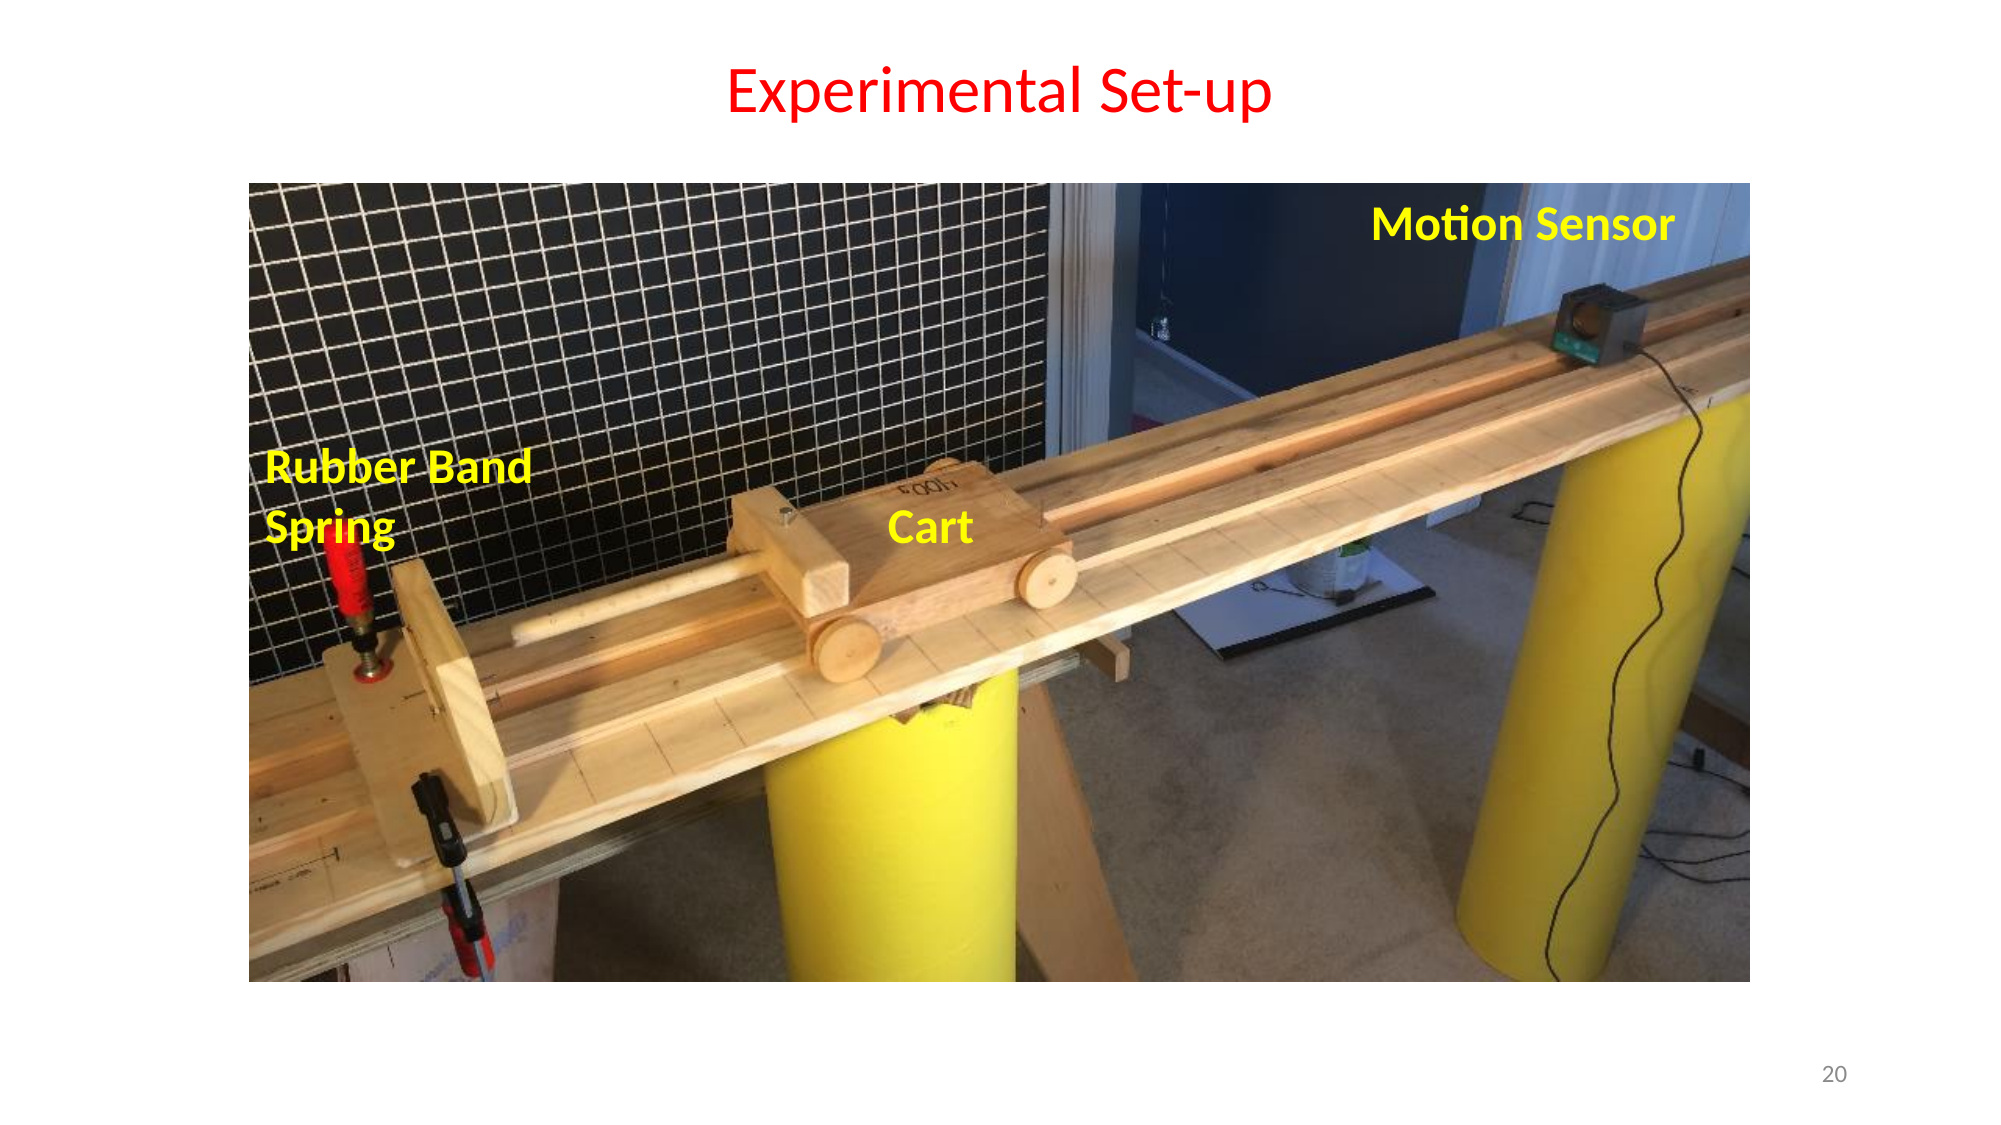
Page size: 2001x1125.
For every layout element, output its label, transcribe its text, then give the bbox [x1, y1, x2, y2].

slide_number 20 [1412, 1042, 1863, 1103]
text_box Experimental Set-up [644, 38, 1356, 134]
picture [249, 183, 1750, 982]
